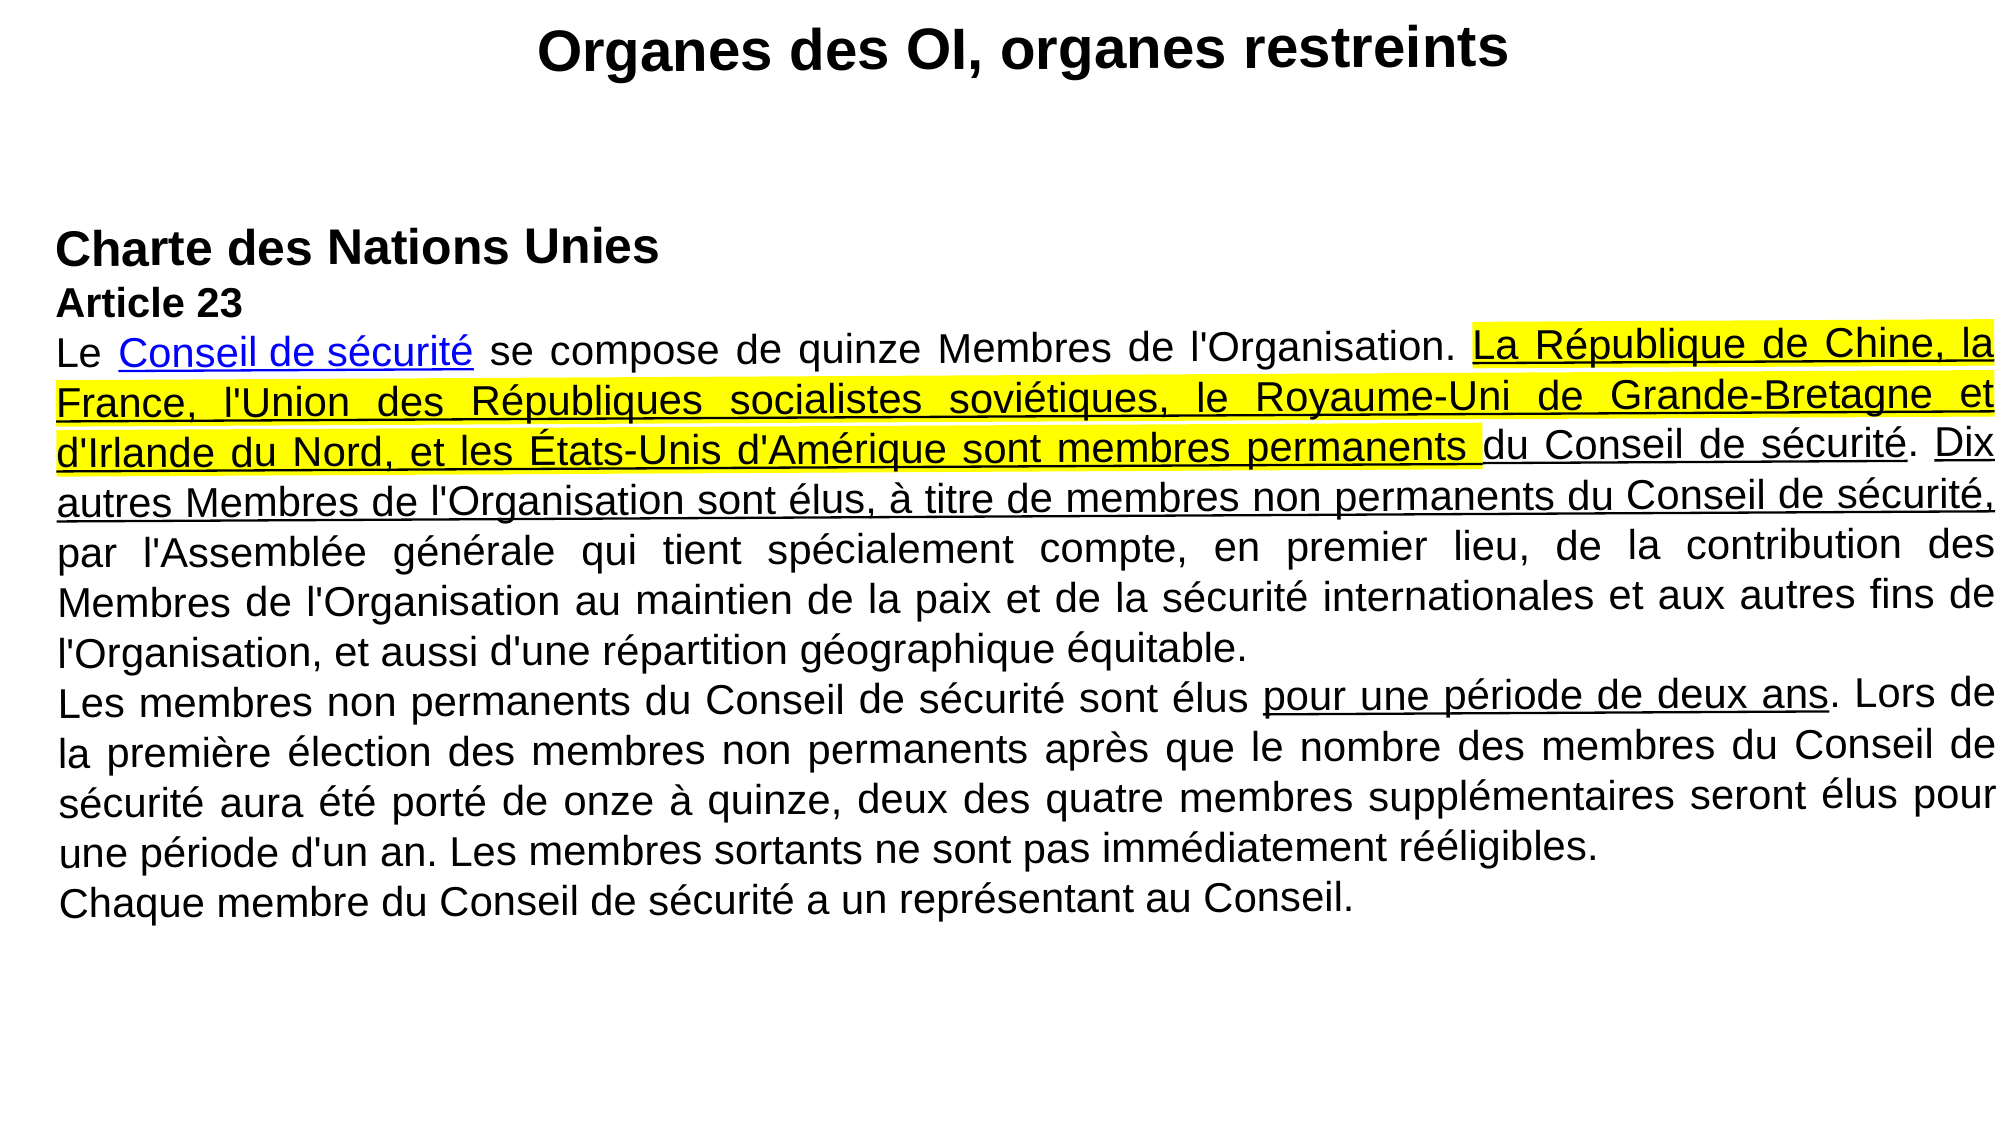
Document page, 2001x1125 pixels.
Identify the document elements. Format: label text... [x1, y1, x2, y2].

text_box [50, 79, 1950, 1059]
text_box Organes des OI, organes restreints Charte des Nations Unies Article 23 Le Conseil de sécurité se compose de quinze Membres de l'Organisation. La République de Chine, la France, l'Union des Républiques socialistes soviétiques, le Royaume-Uni de Grande-Bretagne et d'Irlande du Nord, et les États-Unis d'Amérique sont membres permanents du Conseil de sécurité. Dix autres Membres de l'Organisation sont élus, à titre de membres non permanents du Conseil de sécurité, par l'Assemblée générale qui tient spécialement compte, en premier lieu, de la contribution des Membres de l'Organisation au maintien de la paix et de la sécurité internationales et aux autres fins de l'Organisation, et aussi d'une répartition géographique équitable. Les membres non permanents du Conseil de sécurité sont élus pour une période de deux ans. Lors de la première élection des membres non permanents après que le nombre des membres du Conseil de sécurité aura été porté de onze à quinze, deux des quatre membres supplémentaires seront élus pour une période d'un an. Les membres sortants ne sont pas immédiatement rééligibles. Chaque membre du Conseil de sécurité a un représentant au Conseil. [38, 0, 2000, 162]
